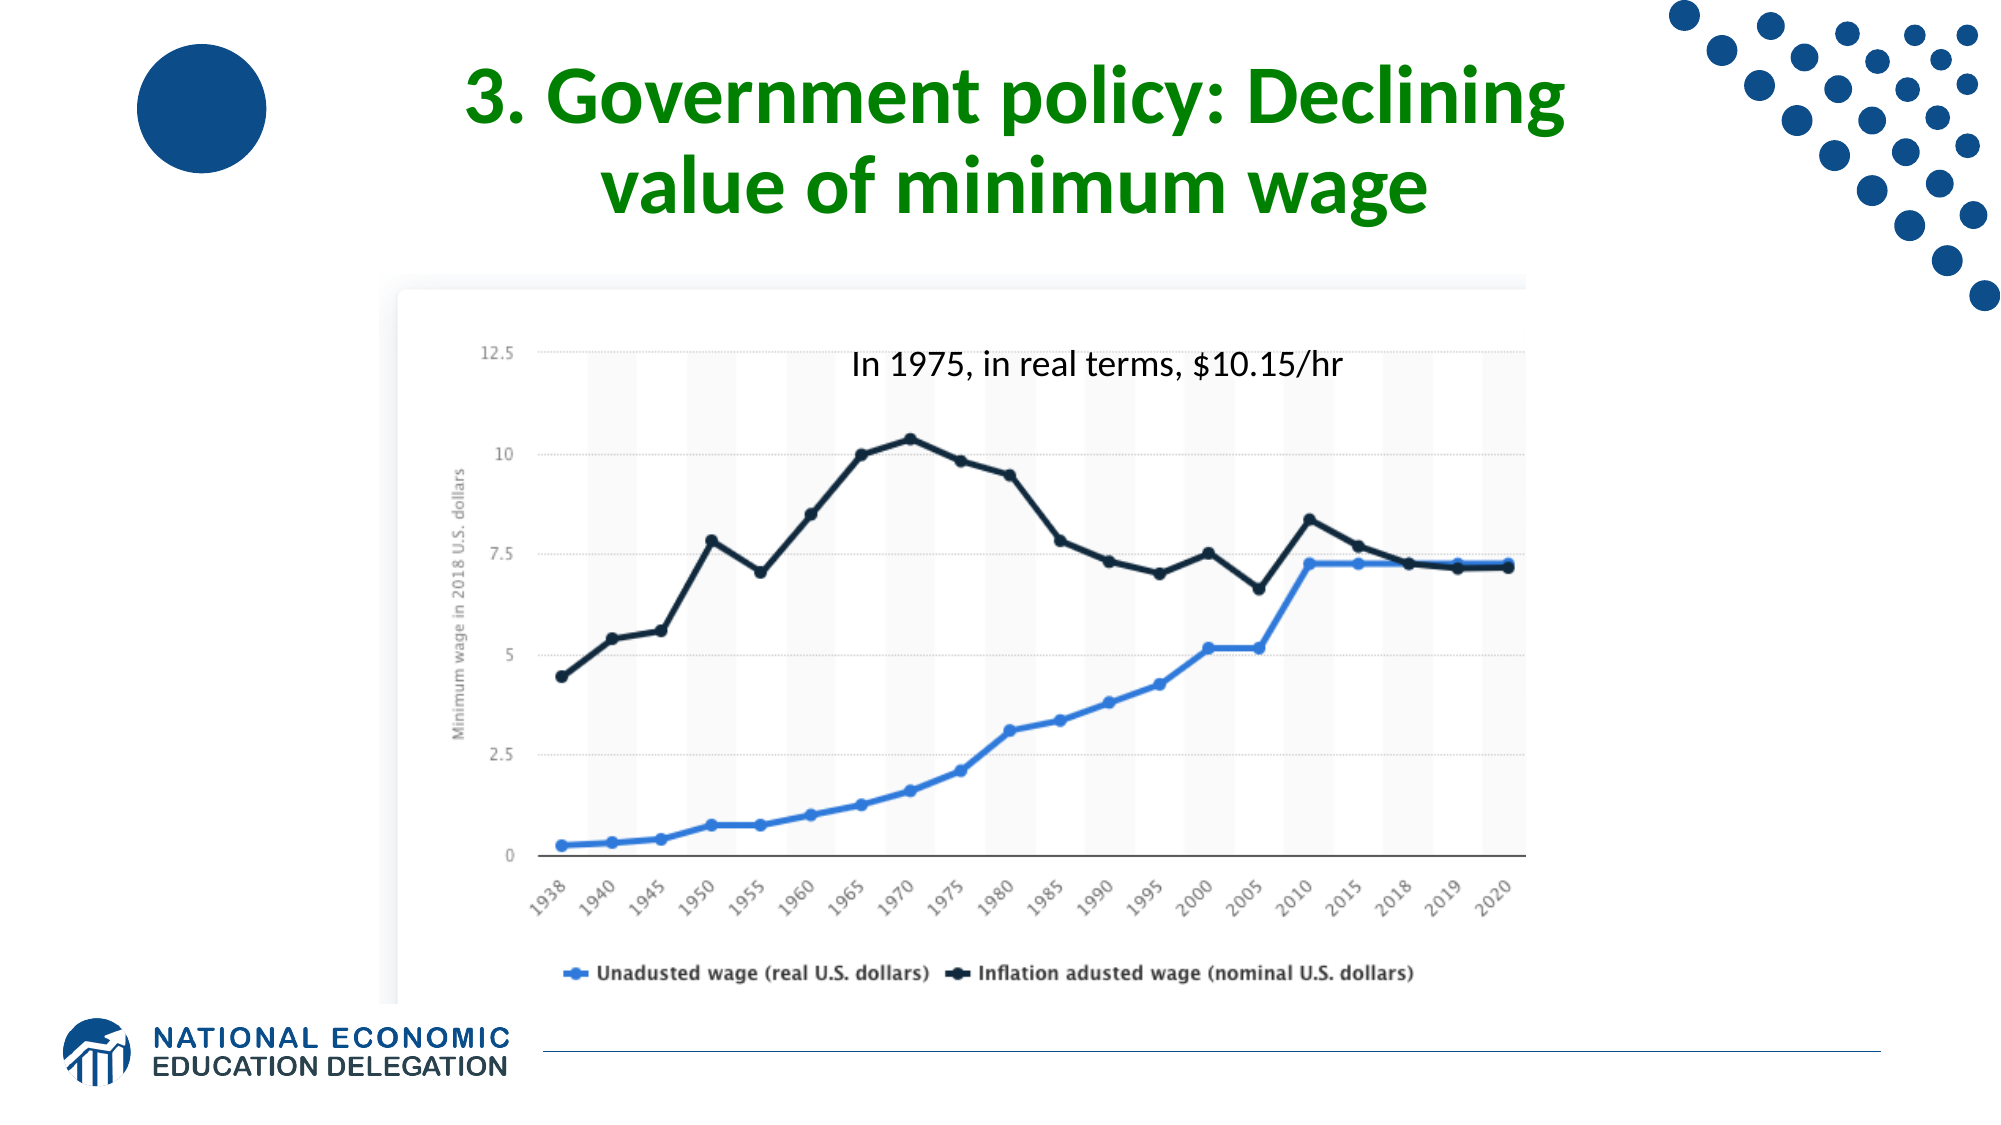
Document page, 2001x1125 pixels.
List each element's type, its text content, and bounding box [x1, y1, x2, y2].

title 3. Government policy: Declining value of minimum wage [355, 0, 1675, 284]
picture [379, 274, 1526, 1004]
picture [55, 1013, 520, 1091]
